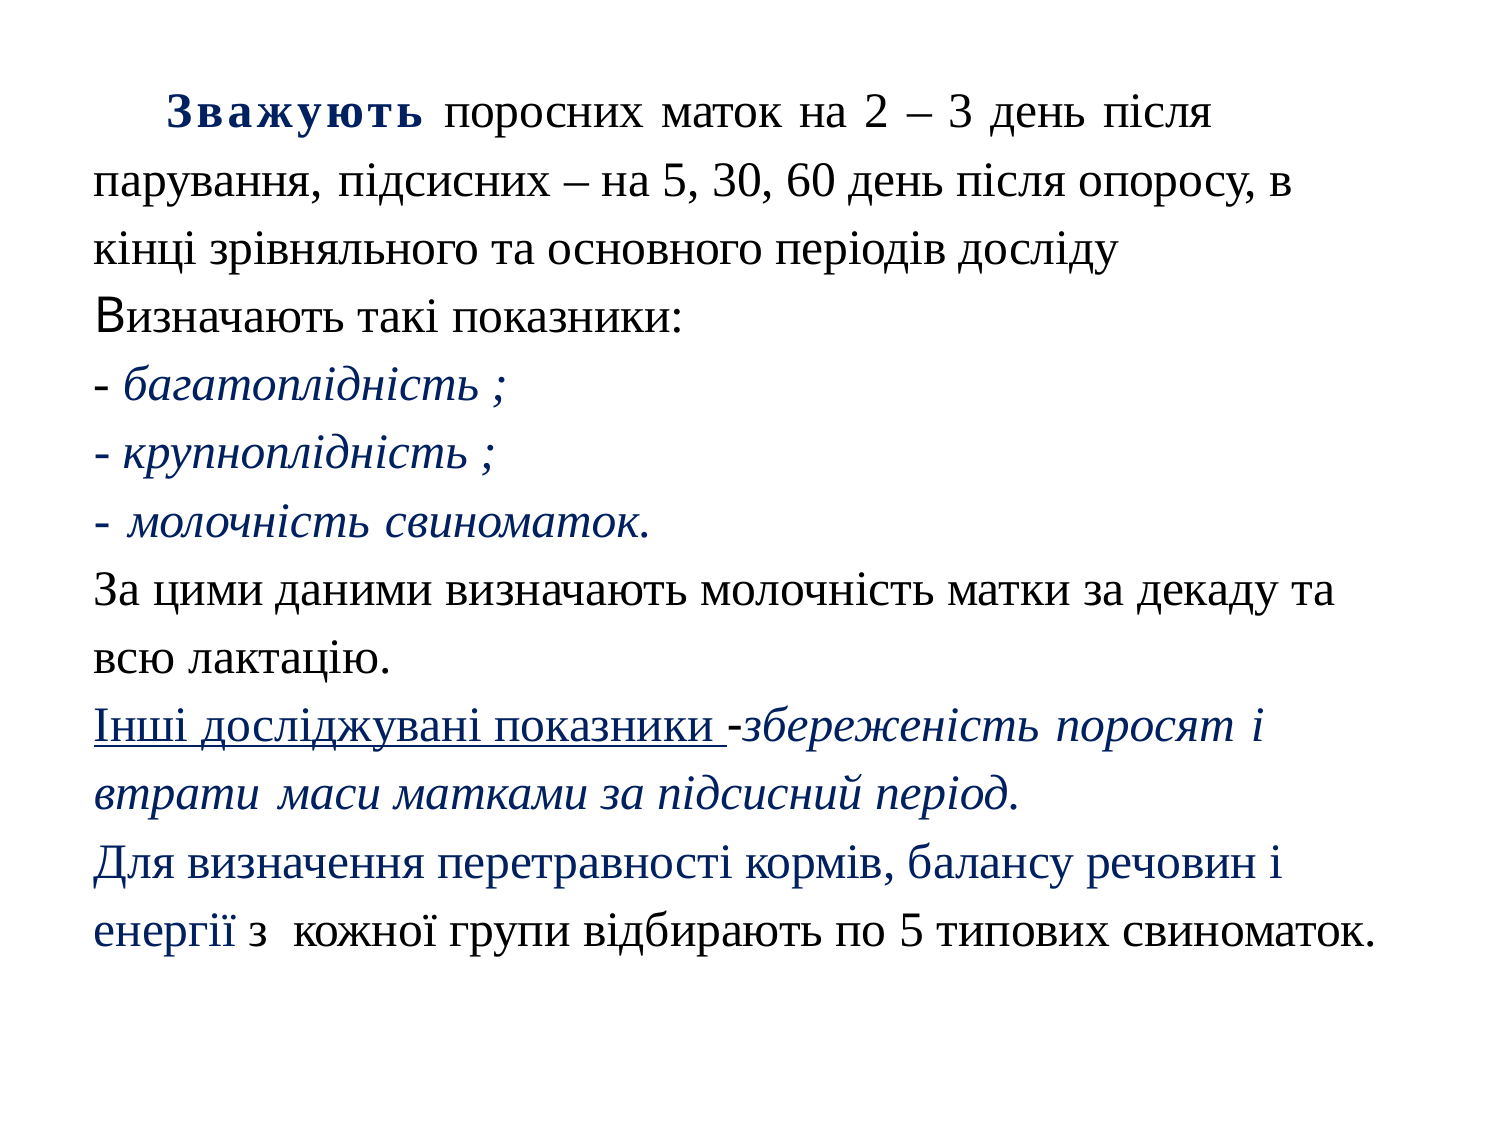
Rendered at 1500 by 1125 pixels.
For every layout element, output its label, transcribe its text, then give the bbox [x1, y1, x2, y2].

title Зважують поросних маток на 2 – 3 день після парування, підсисних – на 5, 30, 60 день після опоросу, в кінці зрівняльного та основного періодів досліду Визначають такі показники: - багатоплідність ; - крупноплідність ; - молочність свиноматок. За цими даними визначають молочність матки за декаду та всю лактацію. Інші досліджувані показники -збереженість поросят і втрати маси матками за підсисний період. Для визначення перетравності кормів, балансу речовин і енергії з кожної групи відбирають по 5 типових свиноматок. [75, 45, 1425, 1094]
